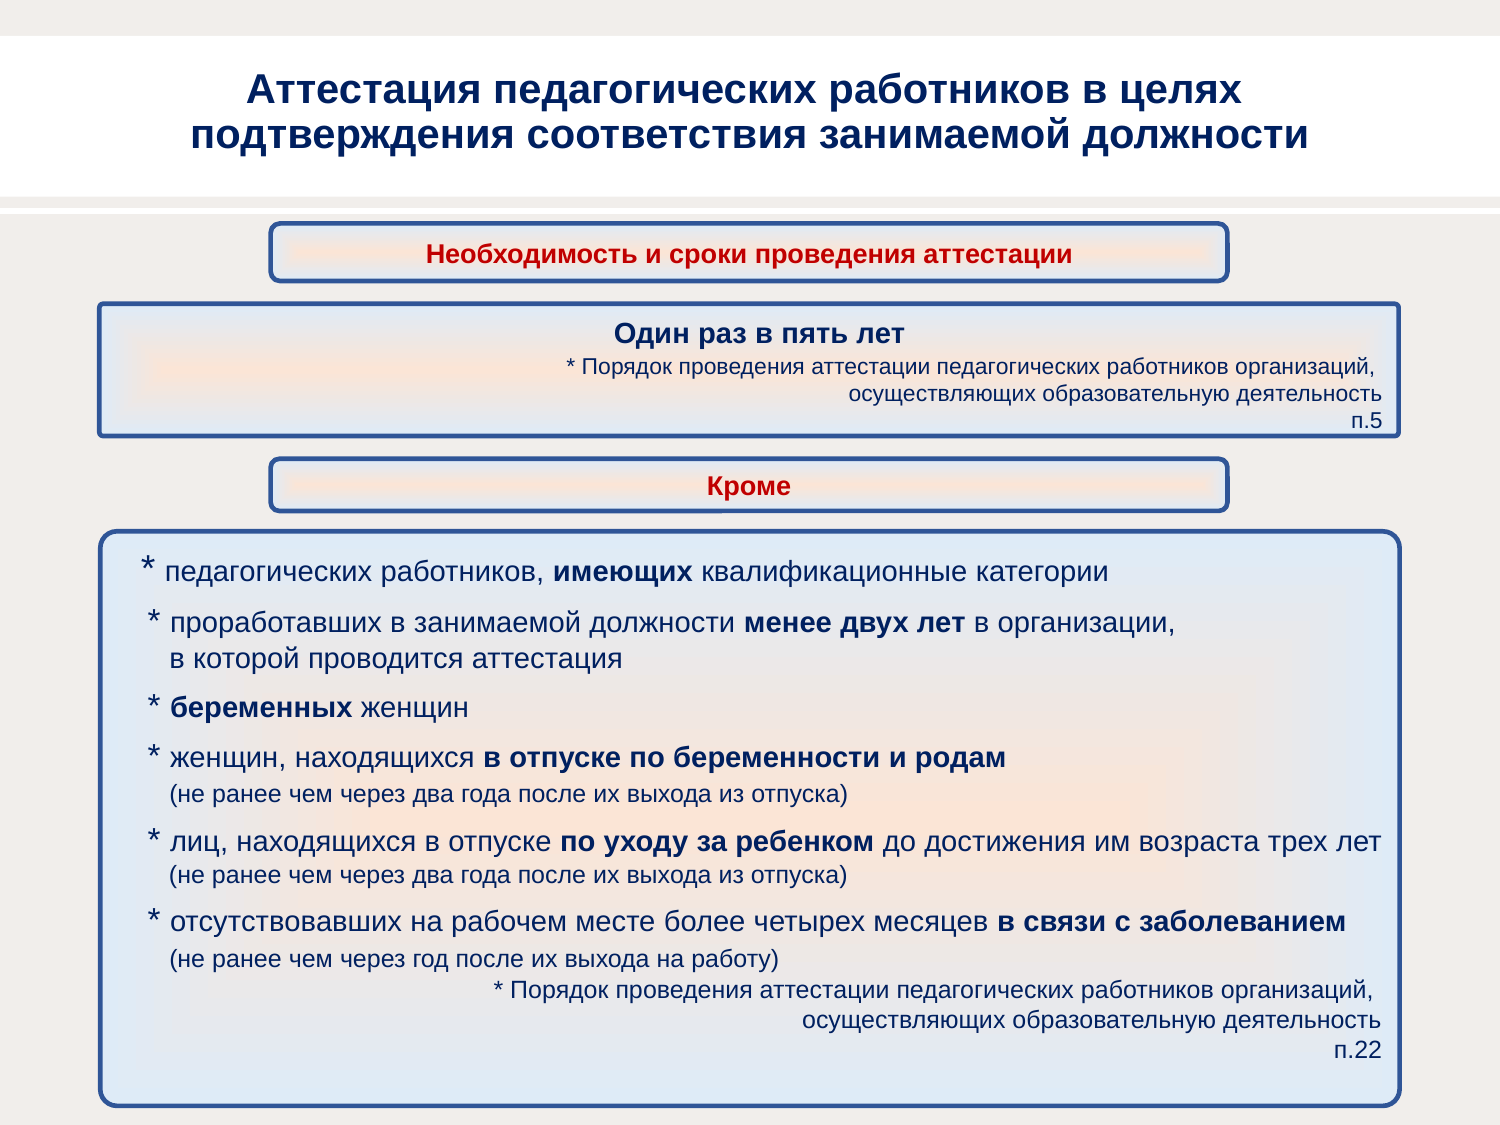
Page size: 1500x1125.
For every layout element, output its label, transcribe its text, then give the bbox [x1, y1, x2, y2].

text_box Один раз в пять лет * Порядок проведения аттестации педагогических работников организаций, осуществляющих образовательную деятельность п.5 [99, 303, 1399, 437]
text_box Необходимость и сроки проведения аттестации [270, 223, 1228, 282]
text_box [0, 207, 1500, 215]
title Аттестация педагогических работников в целях подтверждения соответствия занимаемой должности [0, 35, 1500, 191]
text_box Кроме [270, 458, 1228, 511]
text_box * педагогических работников, имеющих квалификационные категории * проработавших в занимаемой должности менее двух лет в организации, в которой проводится аттестация * беременных женщин * женщин, находящихся в отпуске по беременности и родам (не ранее чем через два года после их выхода из отпуска) * лиц, находящихся в отпуске по уходу за ребенком до достижения им возраста трех лет (не ранее чем через два года после их выхода из отпуска) * отсутствовавших на рабочем месте более четырех месяцев в связи с заболеванием (не ранее чем через год после их выхода на работу) * Порядок проведения аттестации педагогических работников организаций, осуществляющих образовательную деятельность п.22 [100, 531, 1400, 1106]
text_box + [0, 191, 1500, 198]
